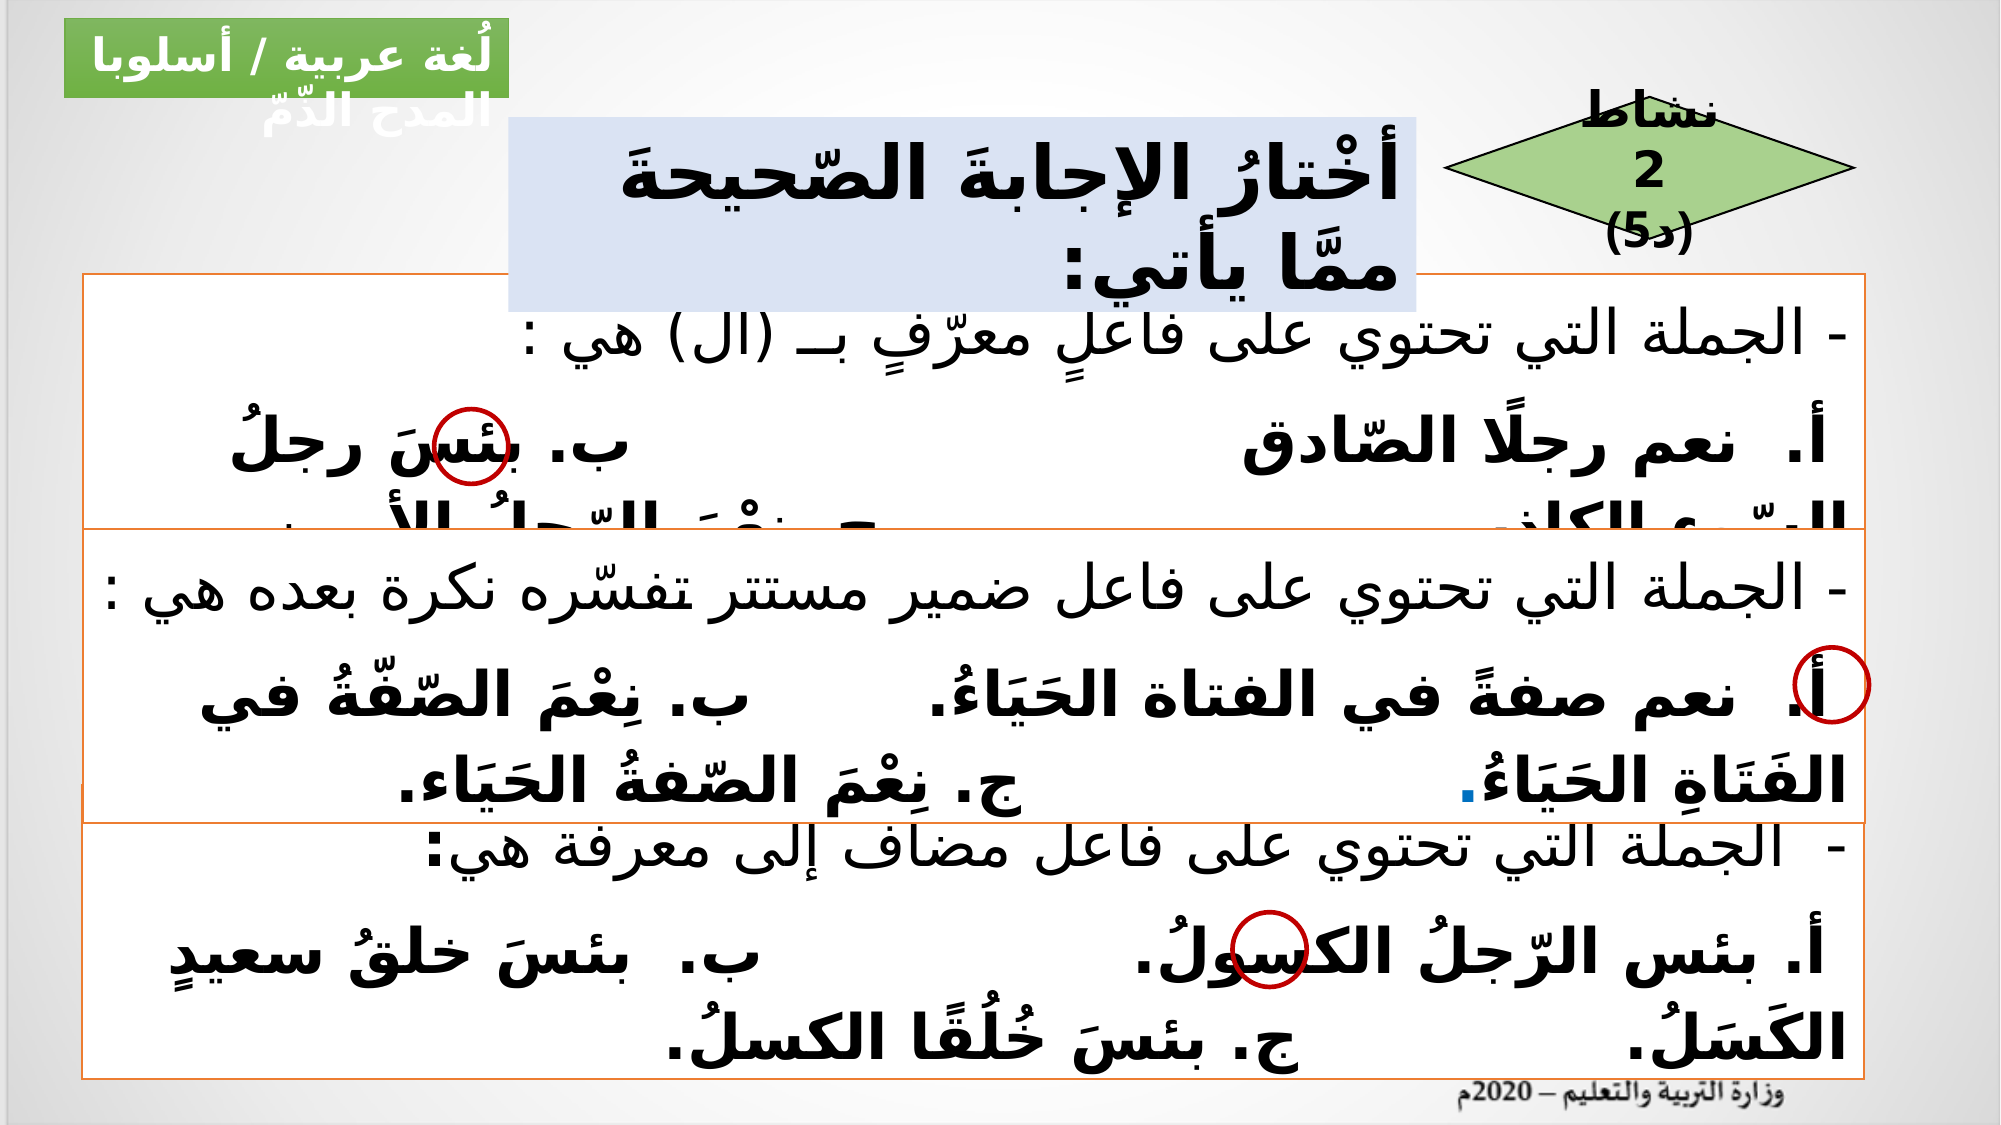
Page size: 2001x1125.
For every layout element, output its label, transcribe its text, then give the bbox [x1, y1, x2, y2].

text_box - الجملة التي تحتوي على فاعلٍ معرّفٍ بــ (ال) هي : أ. نعم رجلًا الصّادق ب. بئسَ رجلُ السّوءِ الكاذب. ج. نِعْمَ الرّجلُ الأمين. [82, 273, 1866, 528]
text_box أخْتارُ الإجابةَ الصّحيحةَ ممَّا يأتي: [508, 117, 1417, 312]
text_box [1231, 911, 1308, 989]
text_box لُغة عربية / أسلوبا المدح الذّمّ [64, 18, 509, 98]
text_box - الجملة التي تحتوي على فاعل مضاف إلى معرفة هي: أ. بئس الرّجلُ الكسولُ. ب. بئسَ خلقُ سعيدٍ الكَسَلُ. ج. بئسَ خُلُقًا الكسلُ. [81, 784, 1865, 1080]
text_box - الجملة التي تحتوي على فاعل ضمير مستتر تفسّره نكرة بعده هي : أ. نعم صفةً في الفتاة الحَيَاءُ. ب. نِعْمَ الصّفّةُ في الفَتَاةِ الحَيَاءُ. ج. نِعْمَ الصّفةُ الحَيَاء. [82, 528, 1866, 824]
text_box [1793, 646, 1871, 724]
text_box نشاط2 (5د) [1442, 95, 1857, 240]
picture [0, 0, 2001, 1125]
text_box [433, 408, 510, 485]
